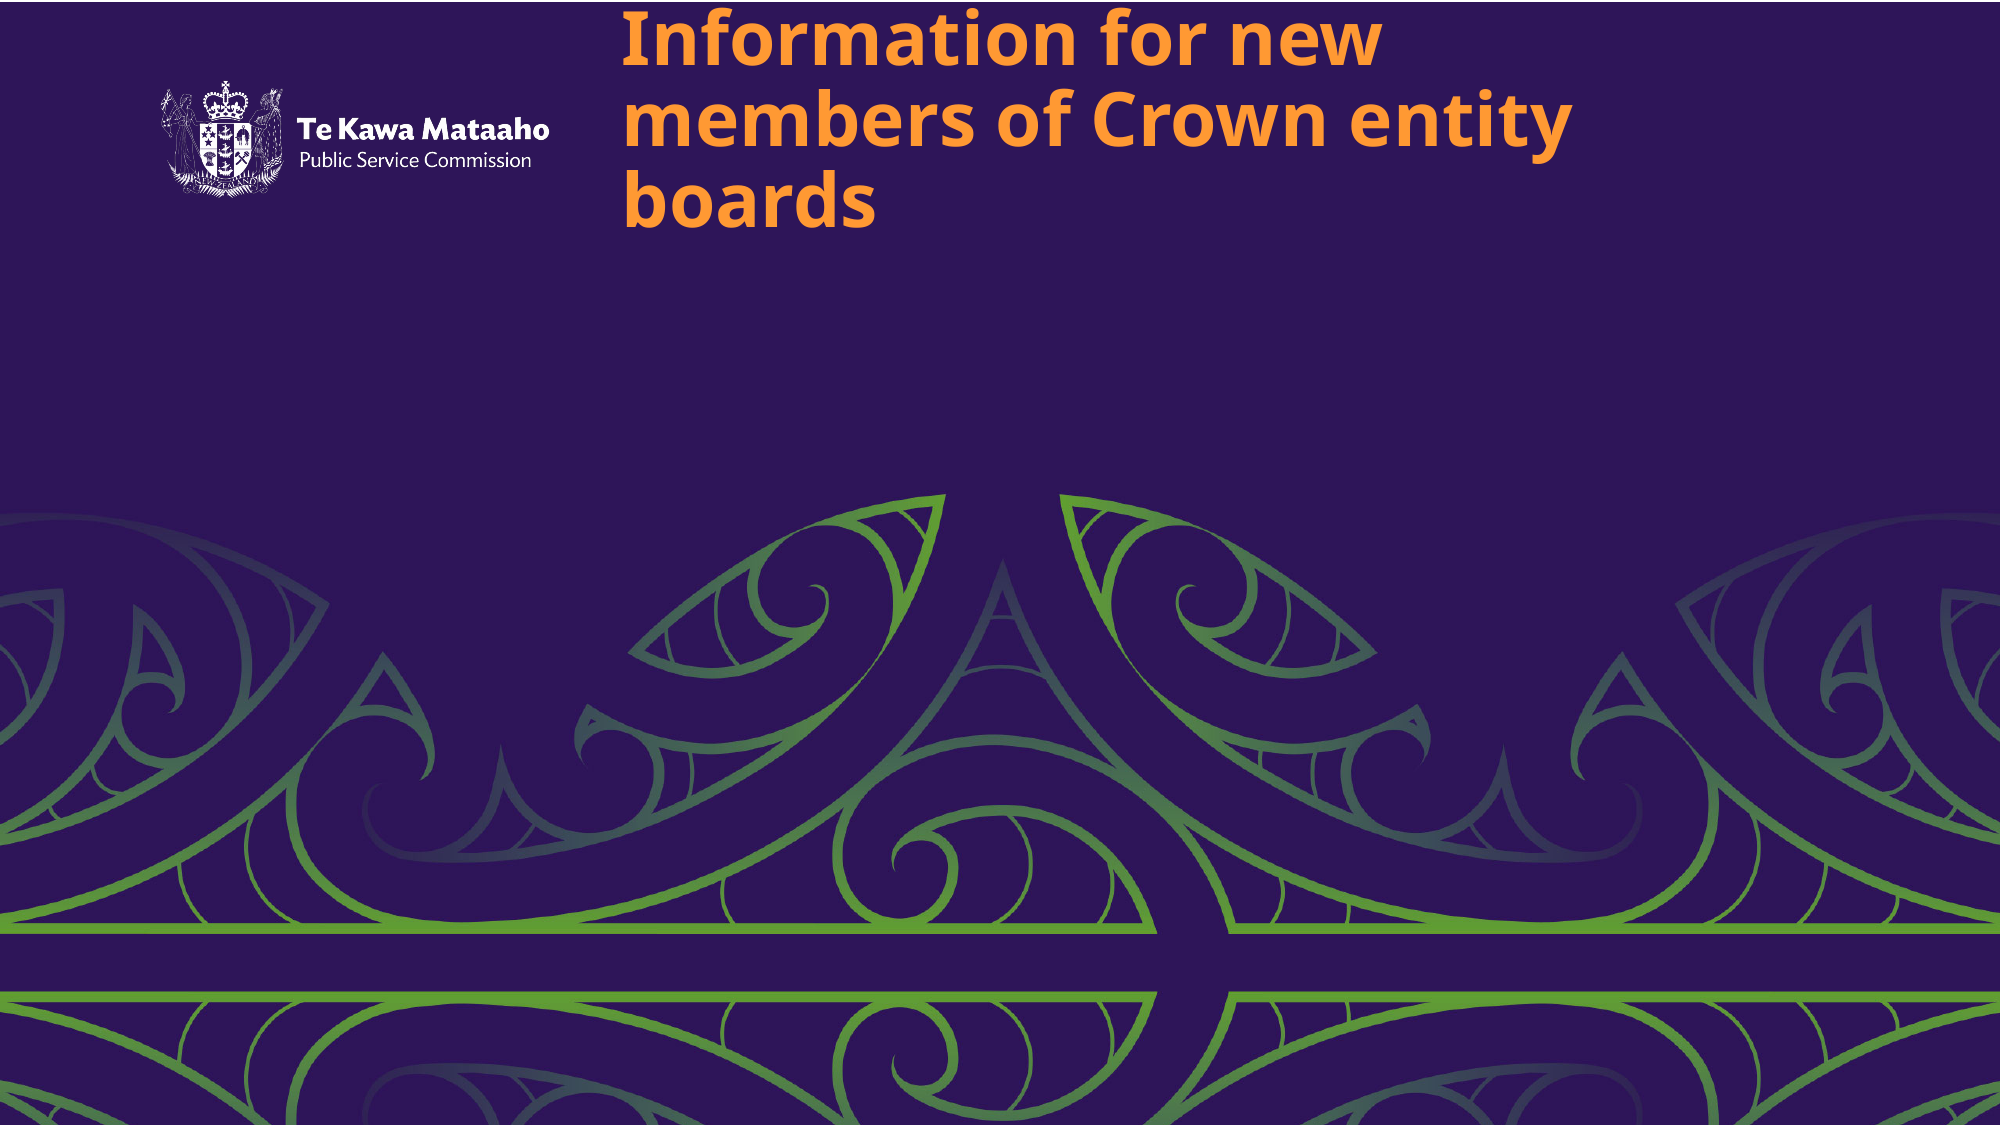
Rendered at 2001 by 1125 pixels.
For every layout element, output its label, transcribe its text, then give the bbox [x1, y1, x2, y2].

picture [0, 2, 2000, 1125]
title Information for new members of Crown entity boards [607, 75, 1747, 252]
